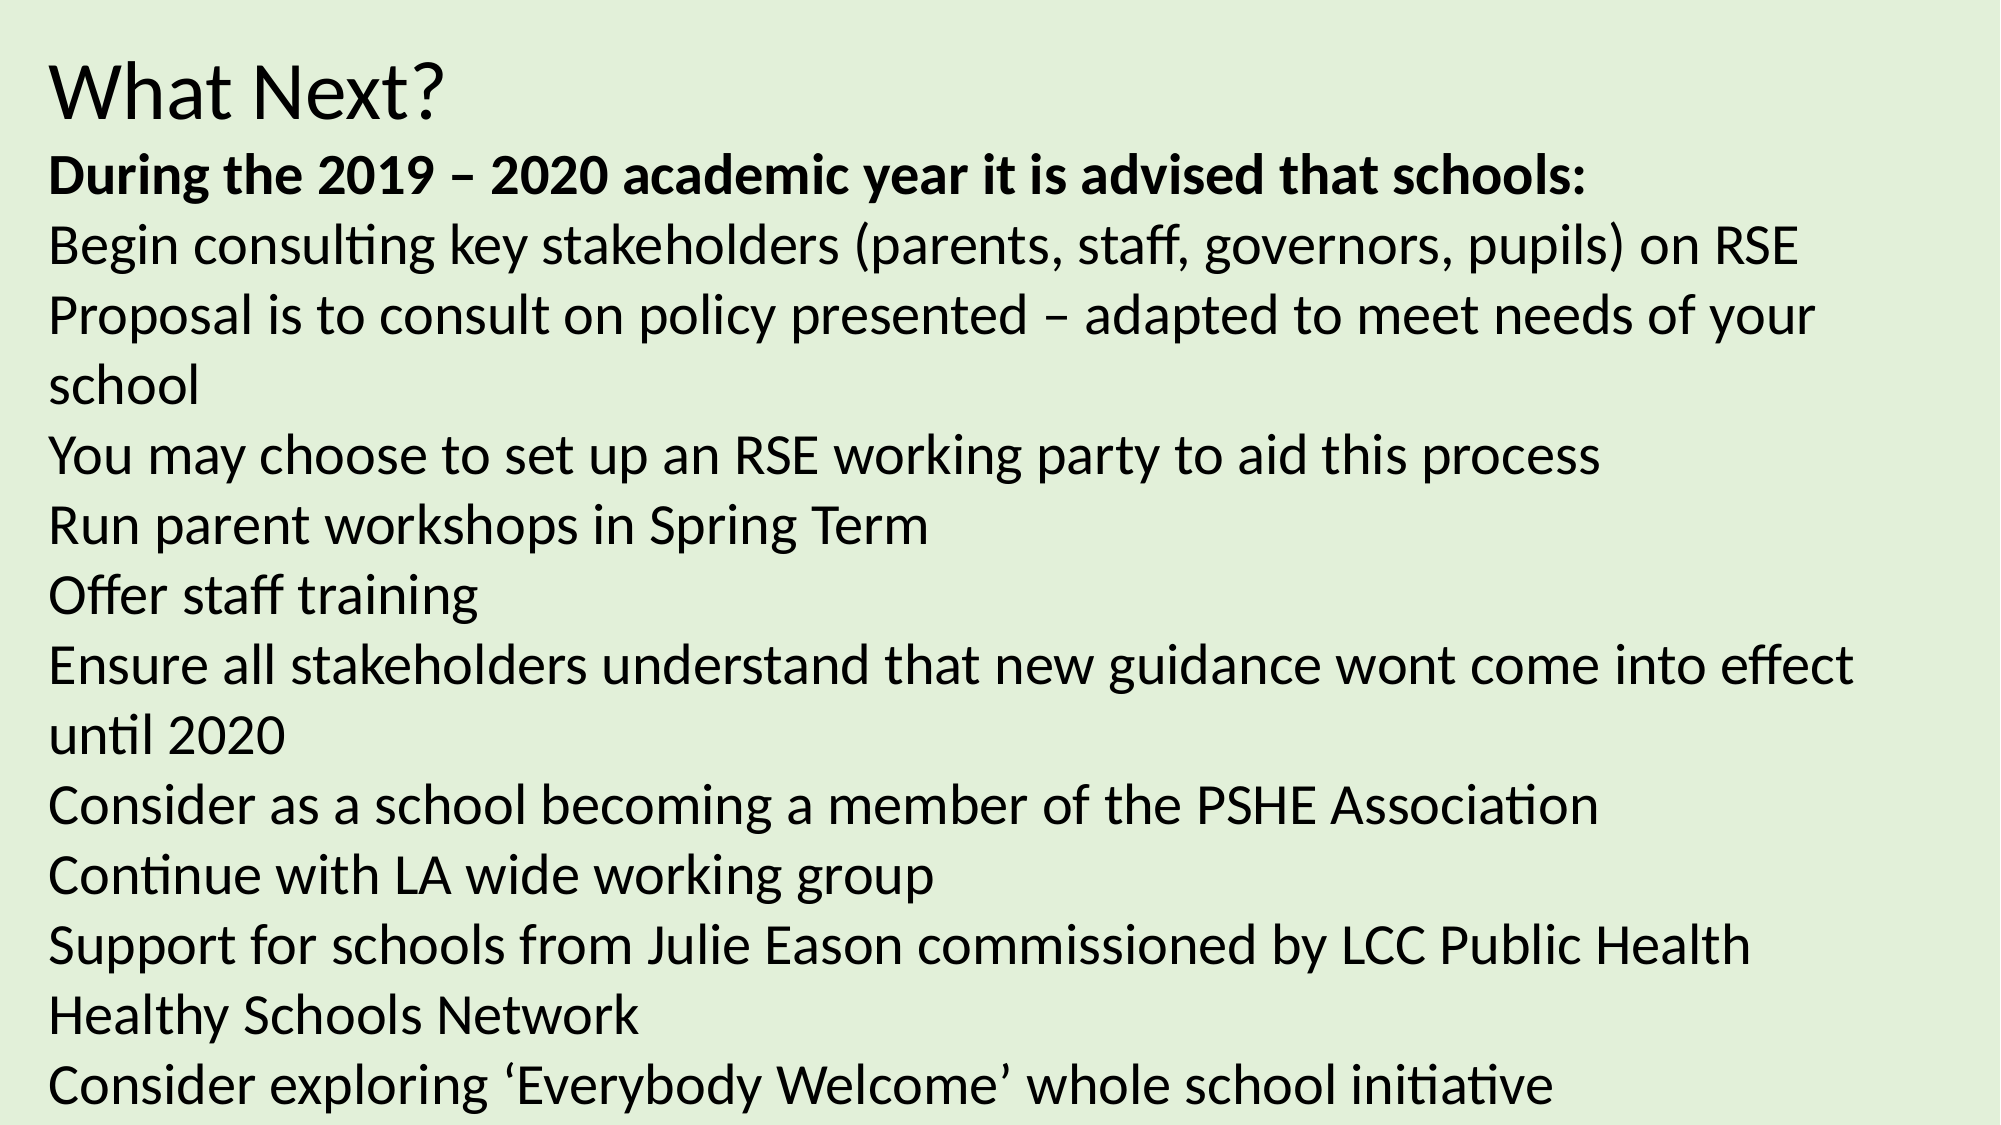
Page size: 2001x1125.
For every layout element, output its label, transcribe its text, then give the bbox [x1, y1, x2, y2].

text_box What Next? During the 2019 – 2020 academic year it is advised that schools: Begin consulting key stakeholders (parents, staff, governors, pupils) on RSE Proposal is to consult on policy presented – adapted to meet needs of your school You may choose to set up an RSE working party to aid this process Run parent workshops in Spring Term Offer staff training Ensure all stakeholders understand that new guidance wont come into effect until 2020 Consider as a school becoming a member of the PSHE Association Continue with LA wide working group Support for schools from Julie Eason commissioned by LCC Public Health Healthy Schools Network Consider exploring ‘Everybody Welcome’ whole school initiative [33, 28, 1976, 1125]
